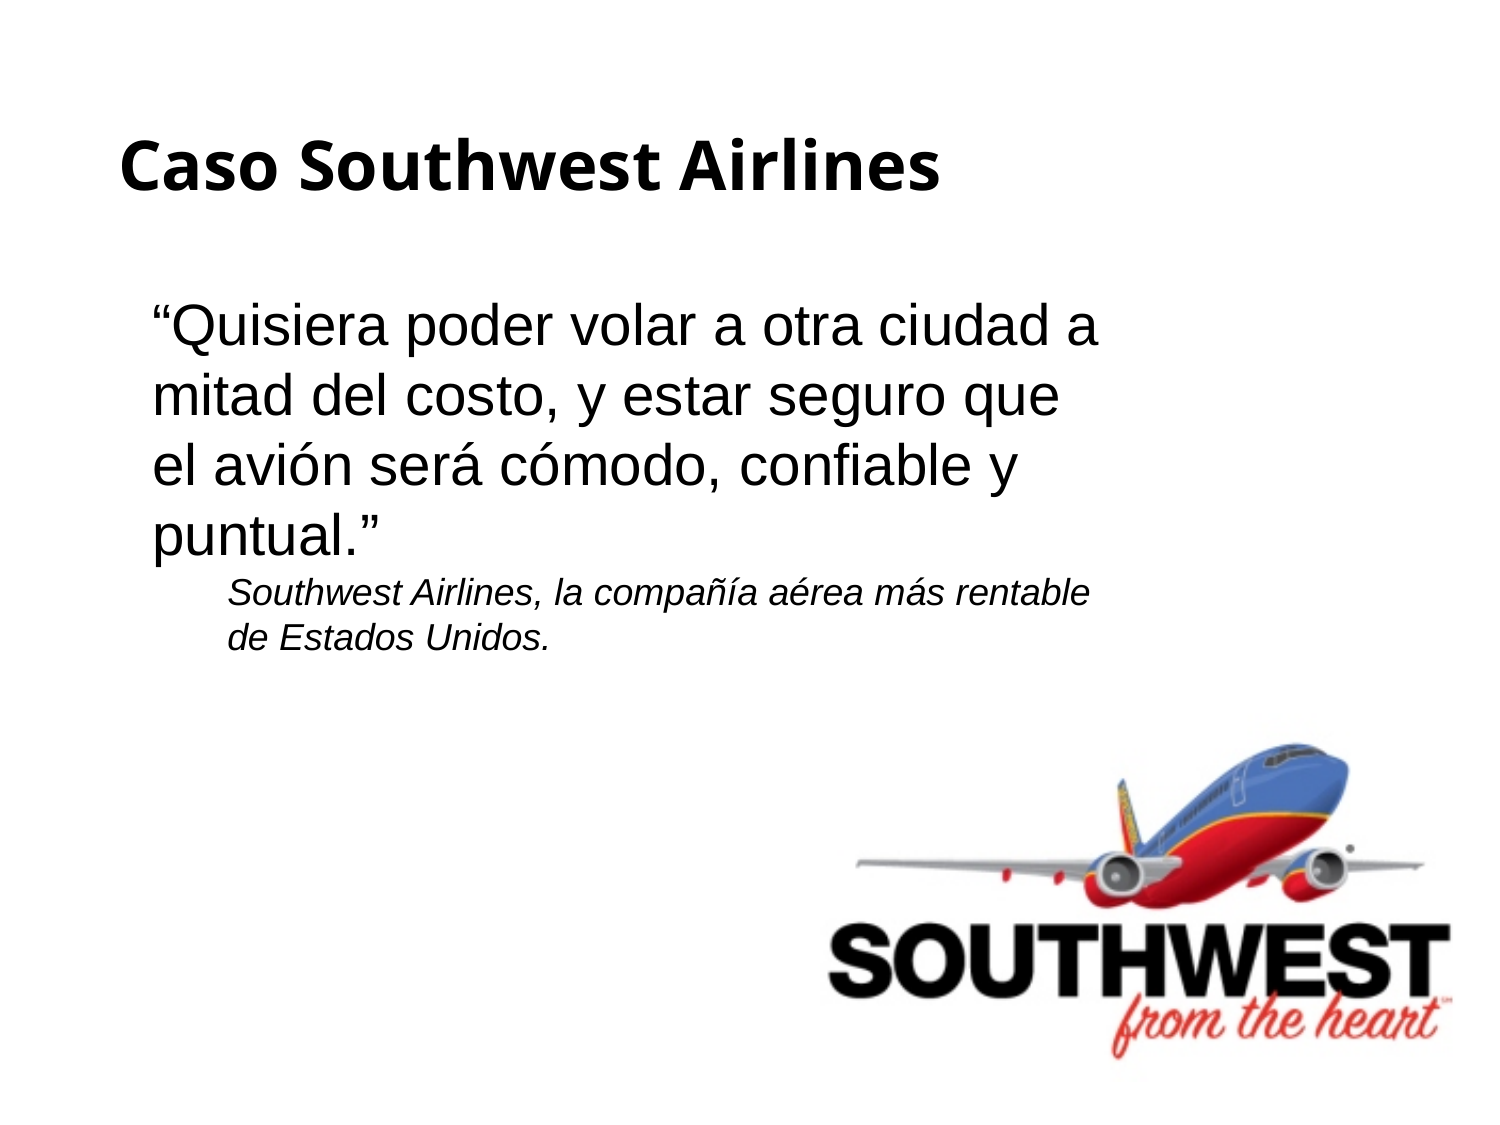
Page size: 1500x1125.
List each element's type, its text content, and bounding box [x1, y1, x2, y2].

picture [805, 681, 1470, 1082]
text_box “Quisiera poder volar a otra ciudad a mitad del costo, y estar seguro que el avión será cómodo, confiable y puntual.” Southwest Airlines, la compañía aérea más rentable de Estados Unidos. [137, 280, 1138, 665]
title Caso Southwest Airlines [103, 59, 1397, 278]
